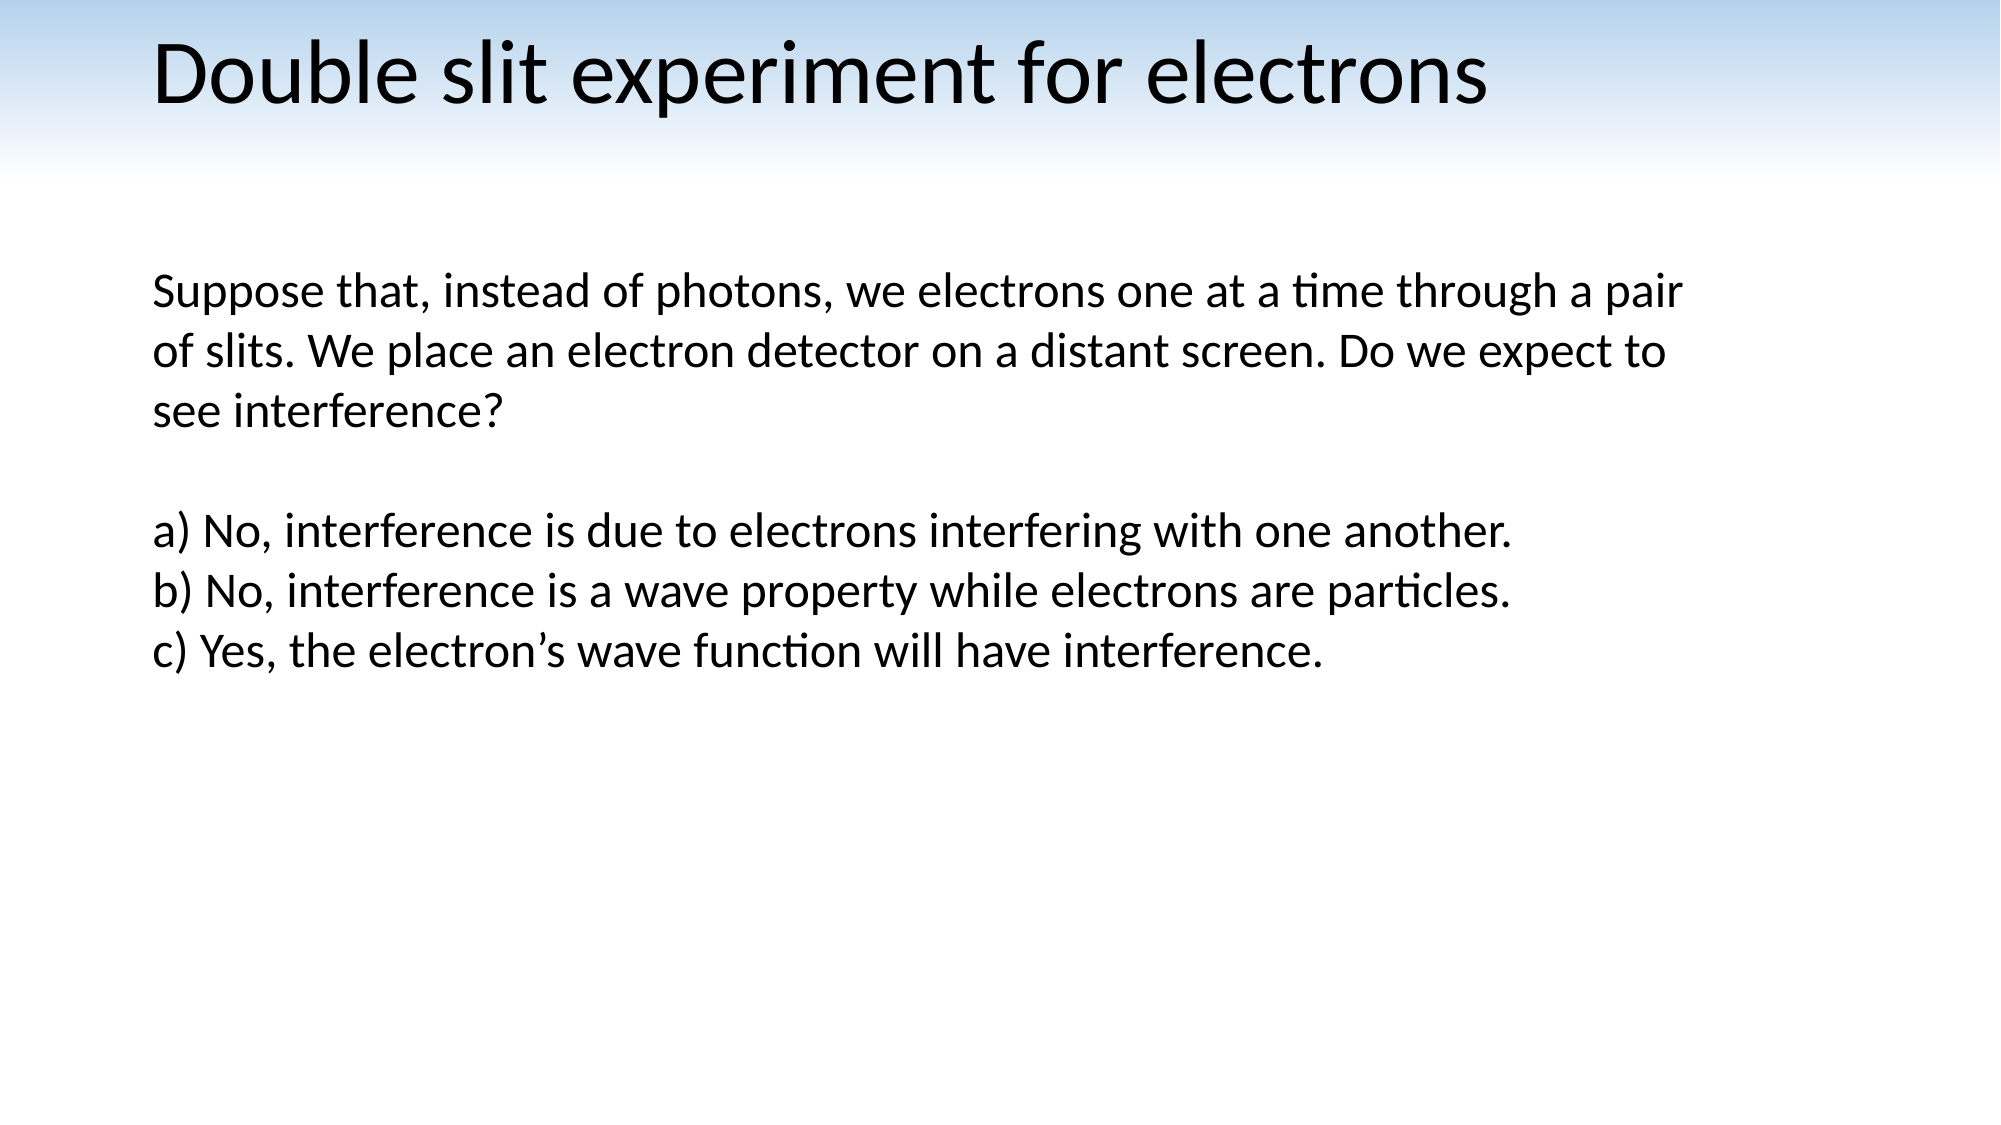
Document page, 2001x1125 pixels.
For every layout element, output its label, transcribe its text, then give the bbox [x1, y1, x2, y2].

title Double slit experiment for electrons [137, 13, 1863, 136]
text_box Suppose that, instead of photons, we electrons one at a time through a pair of slits. We place an electron detector on a distant screen. Do we expect to see interference? a) No, interference is due to electrons interfering with one another. b) No, interference is a wave property while electrons are particles. c) Yes, the electron’s wave function will have interference. [137, 249, 1722, 745]
